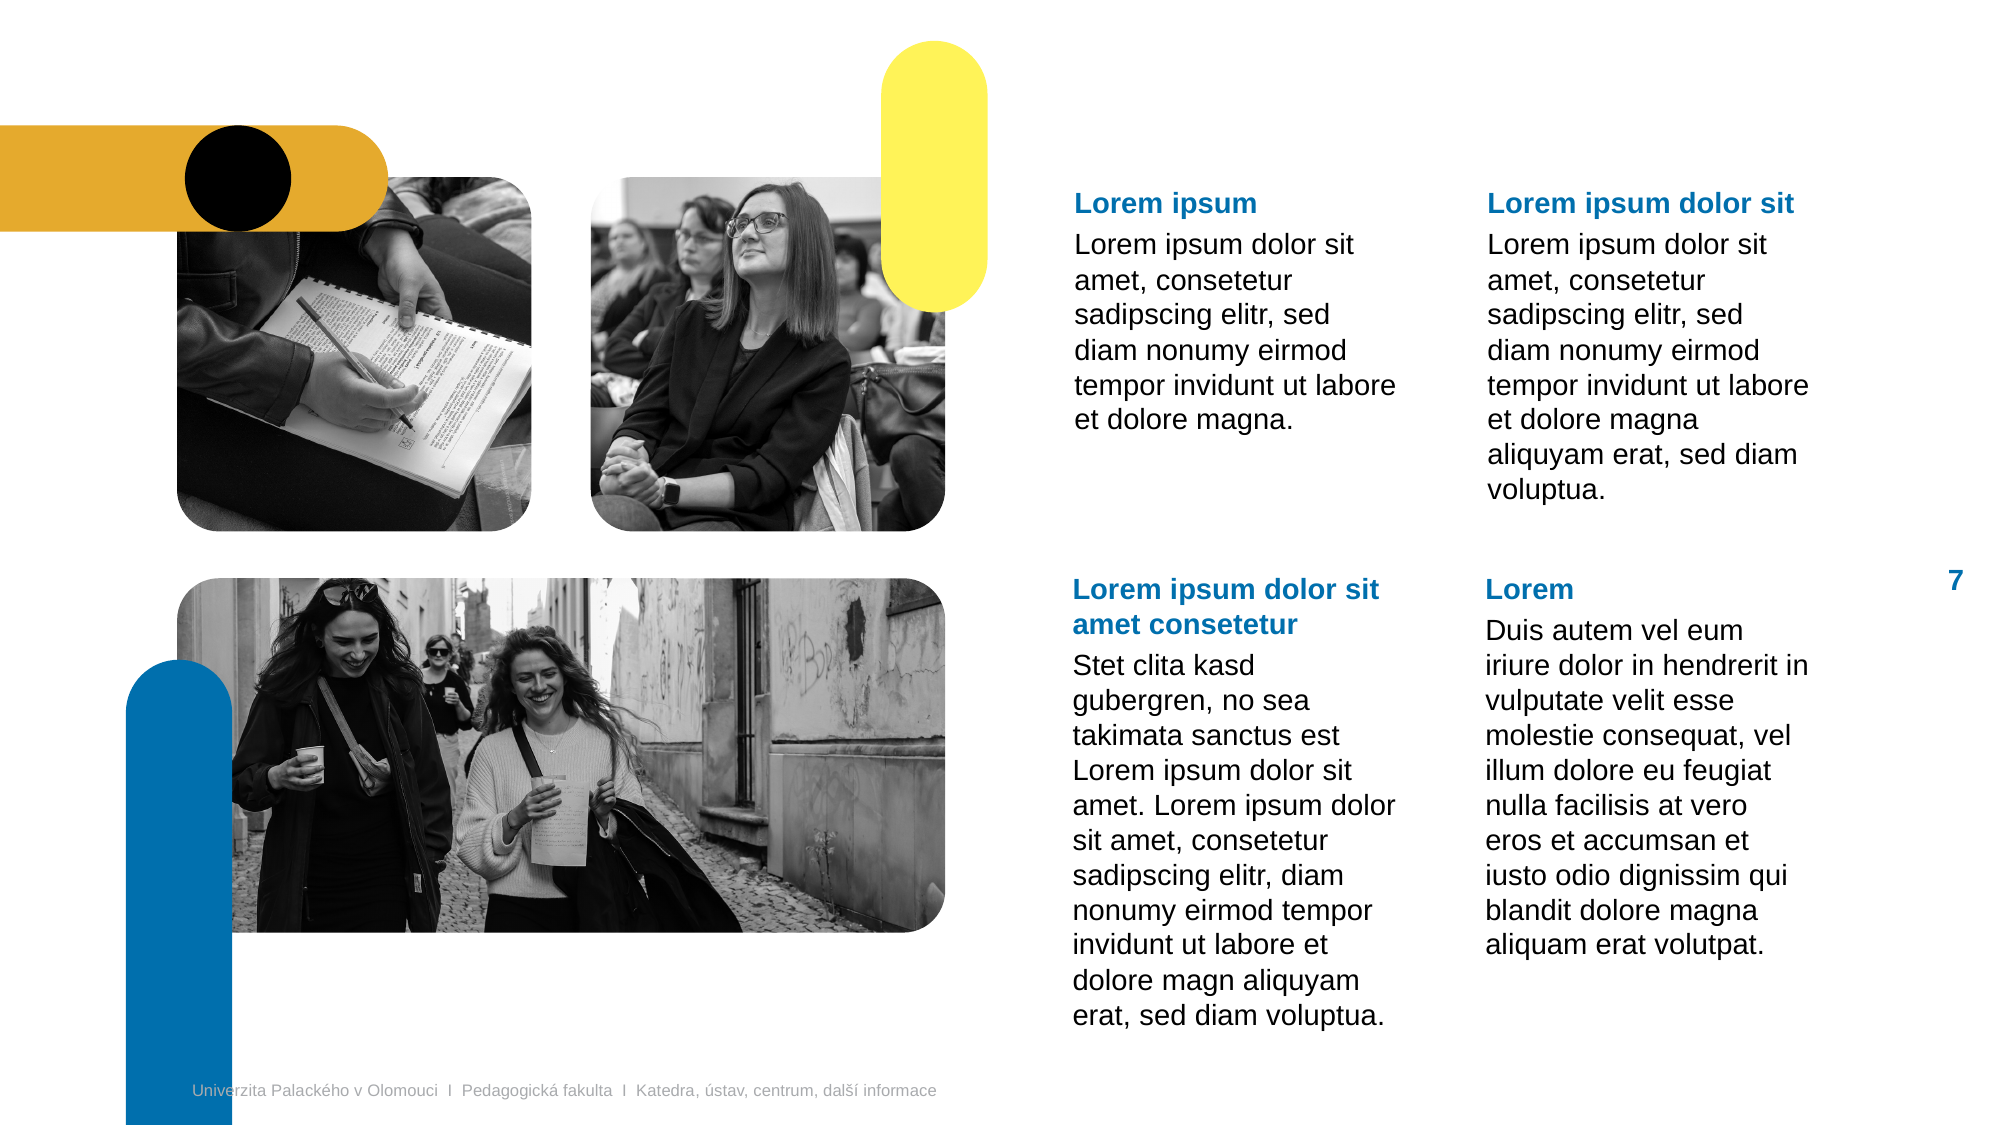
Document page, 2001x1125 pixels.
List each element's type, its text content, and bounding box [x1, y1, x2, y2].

picture [590, 177, 946, 532]
footer Univerzita Palackého v Olomouci I Pedagogická fakulta I Katedra, ústav, centrum, další informace [177, 1071, 1000, 1108]
list Lorem ipsum Lorem ipsum dolor sit amet, consetetur sadipscing elitr, sed diam nonumy eirmod tempor invidunt ut labore et dolore magna. [1059, 177, 1414, 446]
list Lorem ipsum dolor sit amet consetetur Stet clita kasd gubergren, no sea takimata sanctus est Lorem ipsum dolor sit amet. Lorem ipsum dolor sit amet, consetetur sadipscing elitr, diam nonumy eirmod tempor invidunt ut labore et dolore magn aliquyam erat, sed diam voluptua. [1057, 562, 1412, 1044]
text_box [0, 125, 389, 232]
picture [177, 578, 946, 933]
list Lorem Duis autem vel eum iriure dolor in hendrerit in vulputate velit esse molestie consequat, vel illum dolore eu feugiat nulla facilisis at vero eros et accumsan et iusto odio dignissim qui blandit dolore magna aliquam erat volutpat. [1470, 562, 1825, 973]
slide_number 6 [1913, 553, 1980, 604]
text_box [880, 39, 989, 313]
text_box [124, 658, 234, 1125]
list Lorem ipsum dolor sit Lorem ipsum dolor sit amet, consetetur sadipscing elitr, sed diam nonumy eirmod tempor invidunt ut labore et dolore magna aliquyam erat, sed diam voluptua. [1472, 177, 1827, 517]
picture [177, 177, 532, 532]
